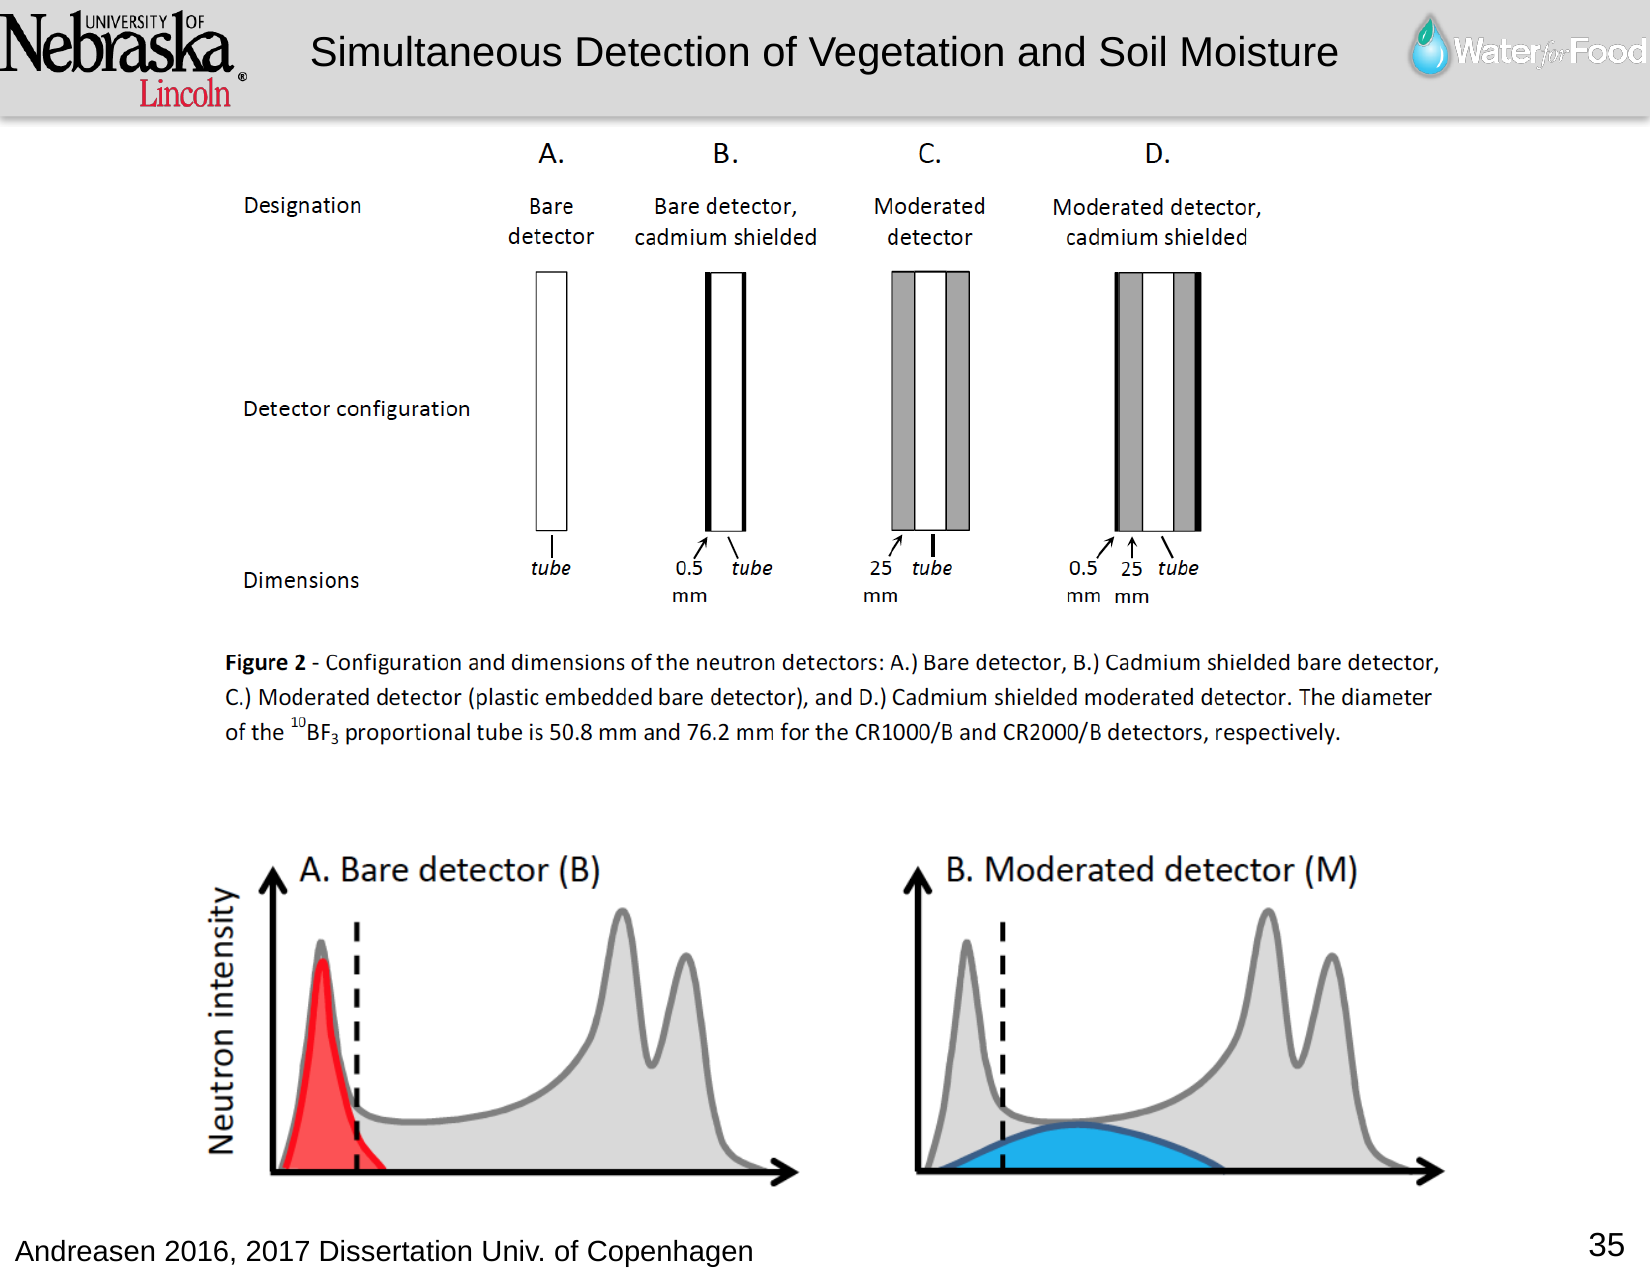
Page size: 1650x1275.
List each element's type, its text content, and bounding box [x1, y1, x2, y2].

picture [0, 10, 247, 107]
picture [1404, 9, 1646, 82]
text_box Simultaneous Detection of Vegetation and Soil Moisture [196, 16, 1453, 84]
picture [177, 791, 1488, 1216]
text_box Andreasen 2016, 2017 Dissertation Univ. of Copenhagen [0, 1224, 1021, 1275]
slide_number 35 [1571, 1214, 1650, 1275]
picture [210, 129, 1454, 749]
